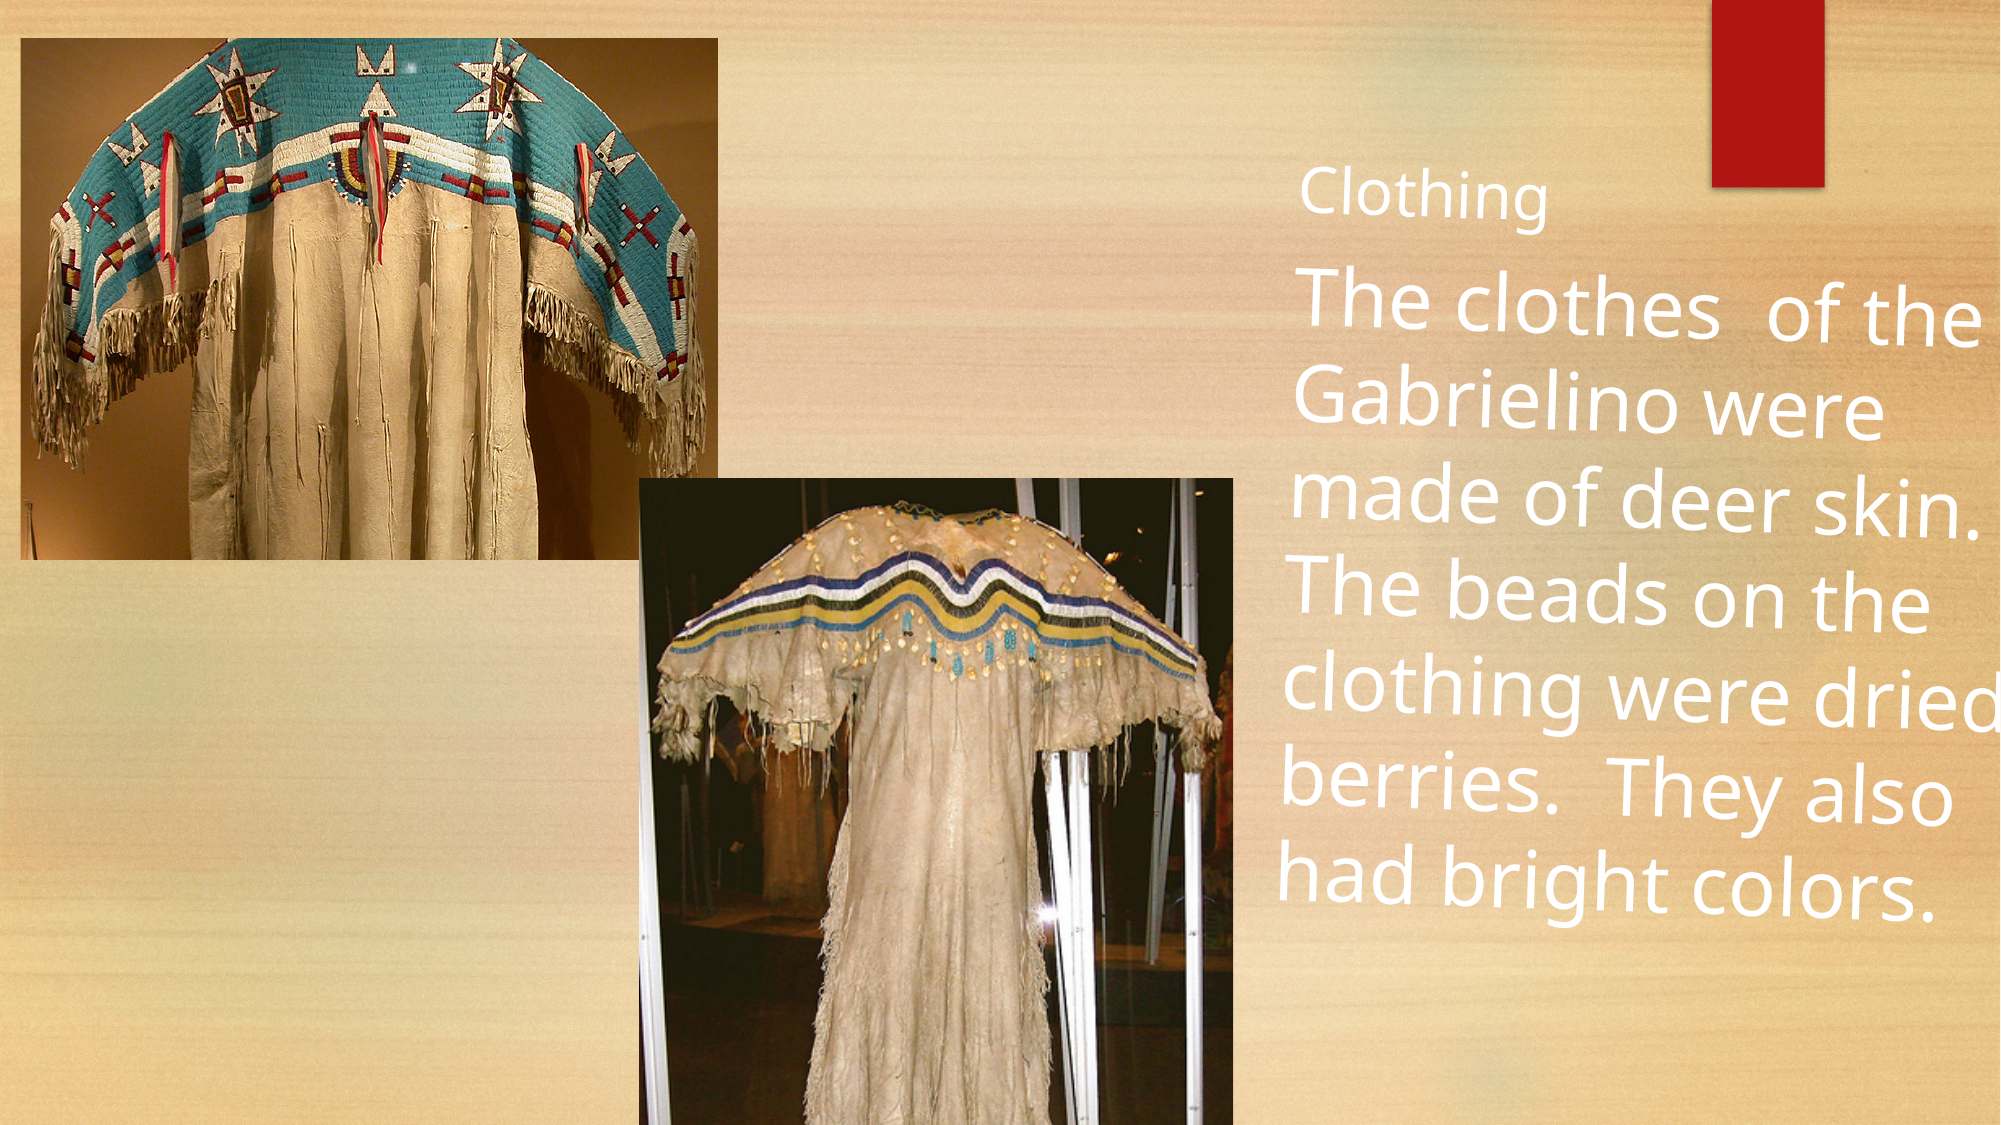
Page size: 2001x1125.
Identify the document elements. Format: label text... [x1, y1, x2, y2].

picture [0, 0, 2001, 1125]
list Clothing The clothes of the Gabrielino were made of deer skin. The beads on the clothing were dried berries. They also had bright colors. [1255, 140, 2000, 1020]
